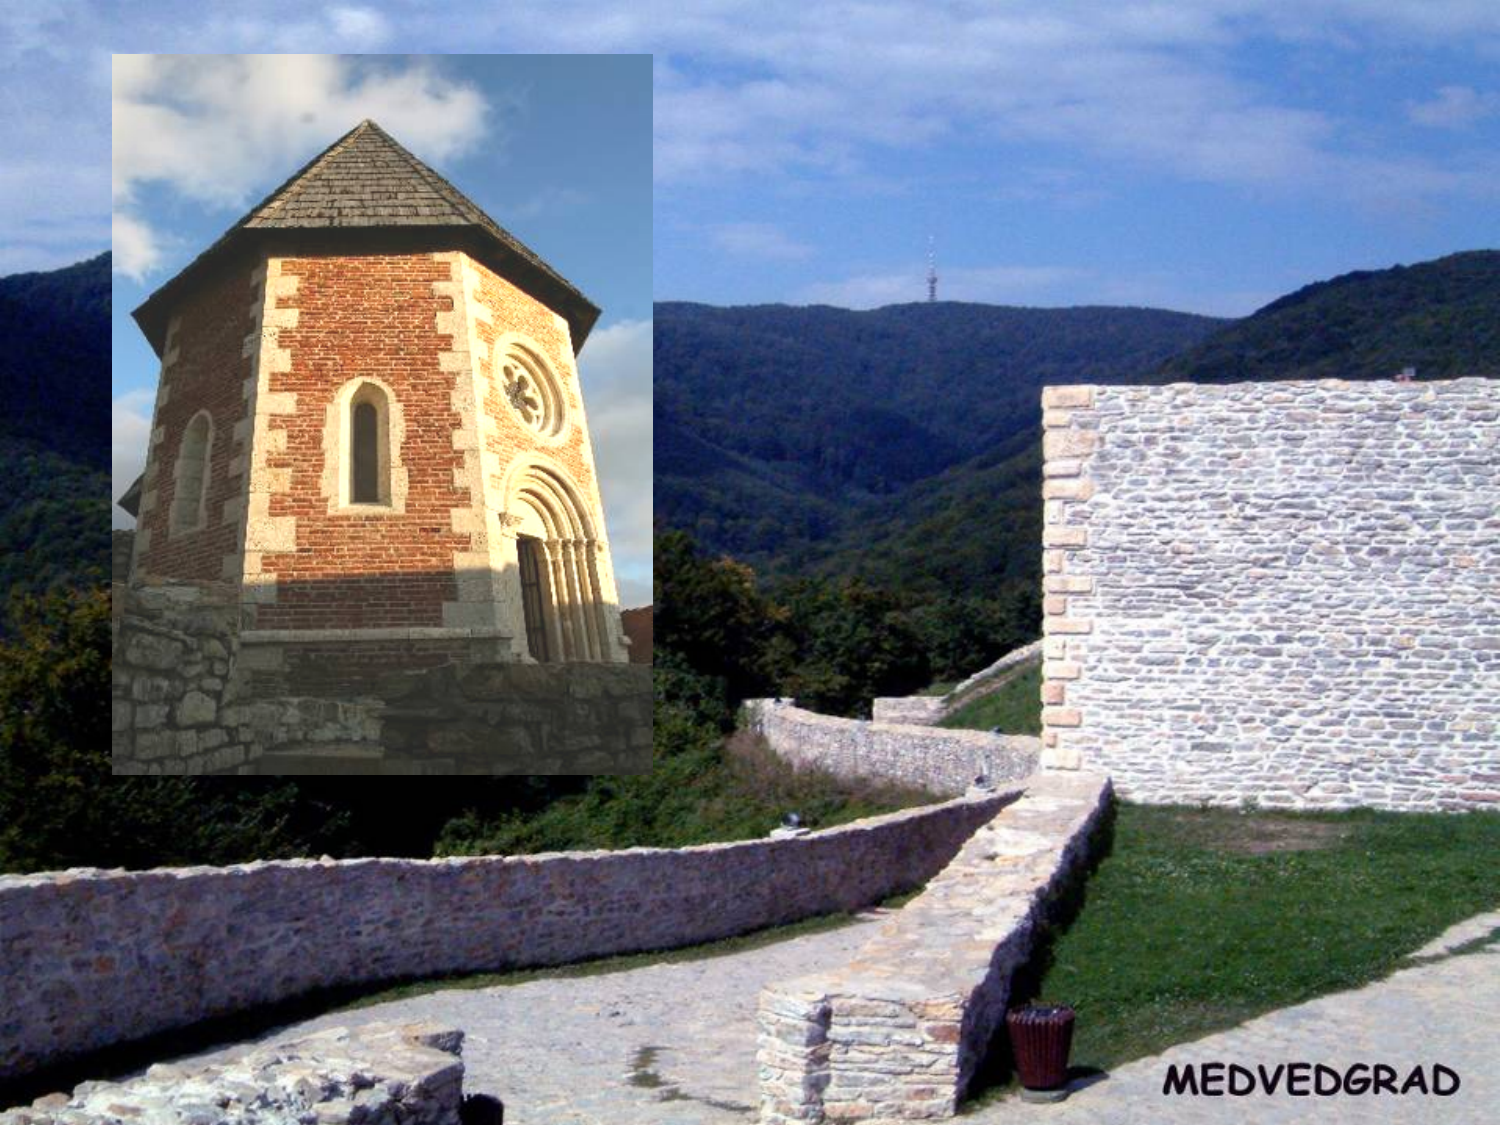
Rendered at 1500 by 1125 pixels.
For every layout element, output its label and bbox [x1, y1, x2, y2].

list [111, 54, 653, 776]
list [0, 0, 1500, 1125]
